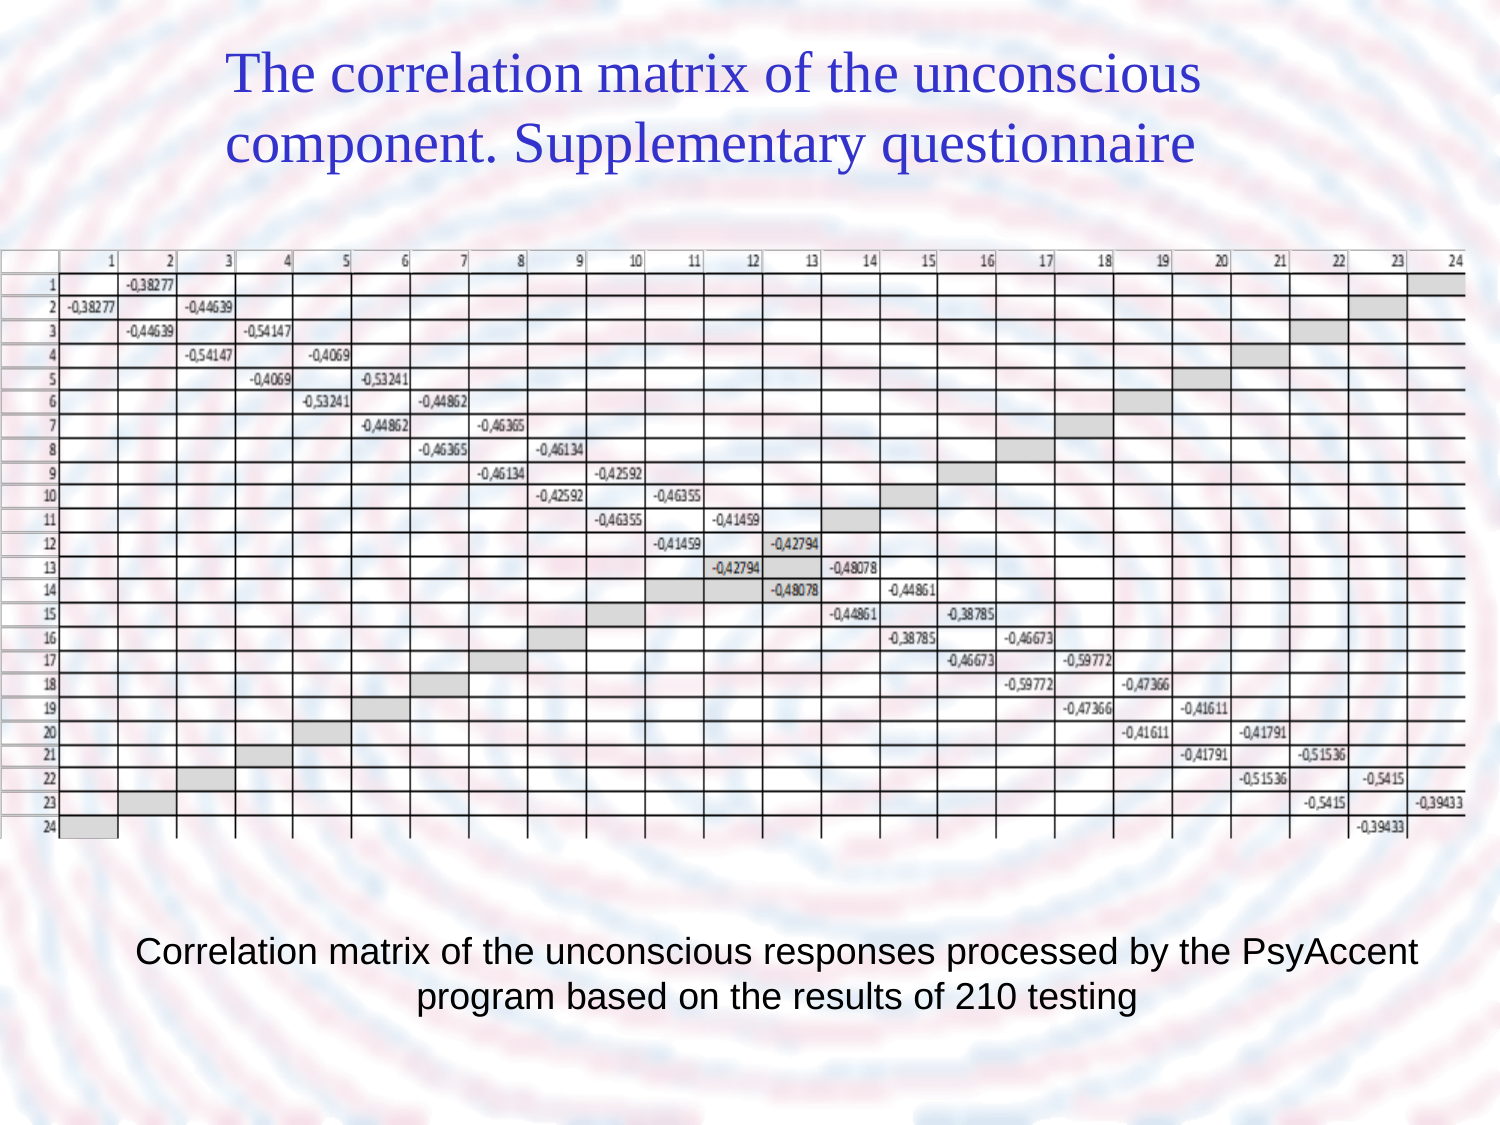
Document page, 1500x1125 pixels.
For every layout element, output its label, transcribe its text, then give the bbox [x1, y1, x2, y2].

text_box Correlation matrix of the unconscious responses processed by the PsyAccent program based on the results of 210 testing [54, 919, 1500, 1025]
picture [0, 0, 1500, 1125]
text_box The correlation matrix of the unconscious component. Supplementary questionnaire [211, 26, 1408, 182]
